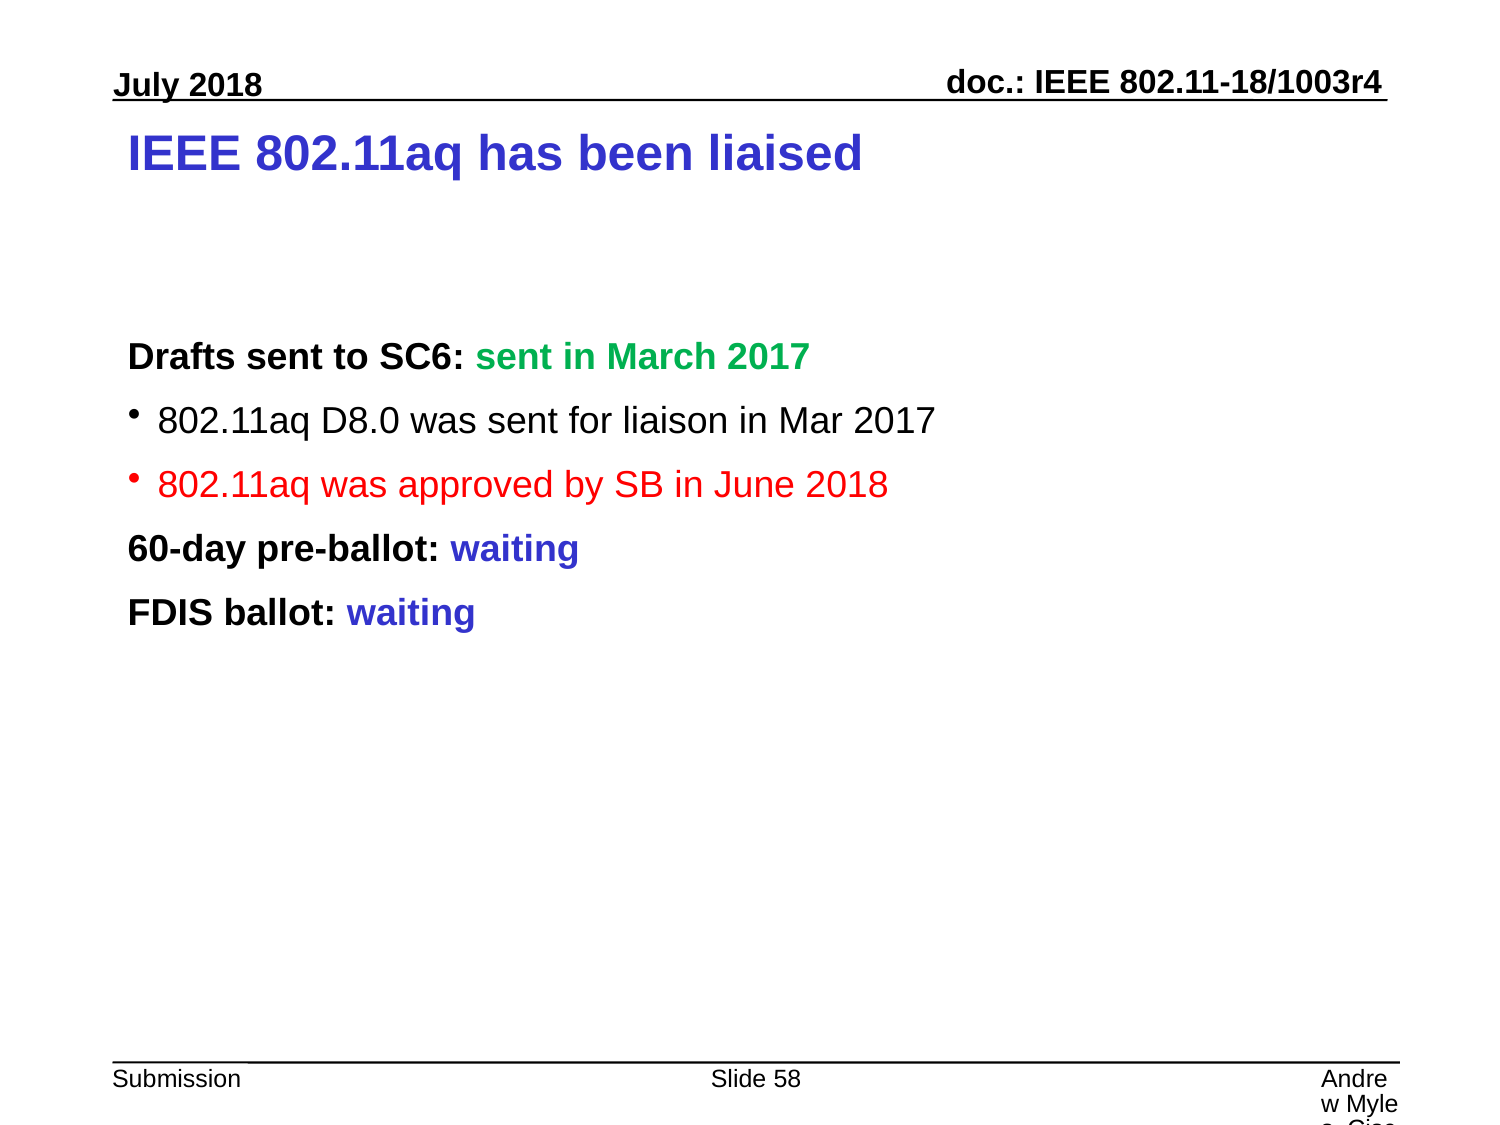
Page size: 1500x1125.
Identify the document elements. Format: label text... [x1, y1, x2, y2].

title IEEE 802.11aq has been liaised [112, 112, 1388, 288]
footer Andrew Myles, Cisco [1320, 1061, 1402, 1093]
slide_number Slide 58 [709, 1061, 803, 1093]
list Drafts sent to SC6: sent in March 2017 802.11aq D8.0 was sent for liaison in Mar 2017 802.11aq was approved by SB in June 2018 60-day pre-ballot: waiting FDIS ballot: waiting [112, 324, 1388, 1000]
